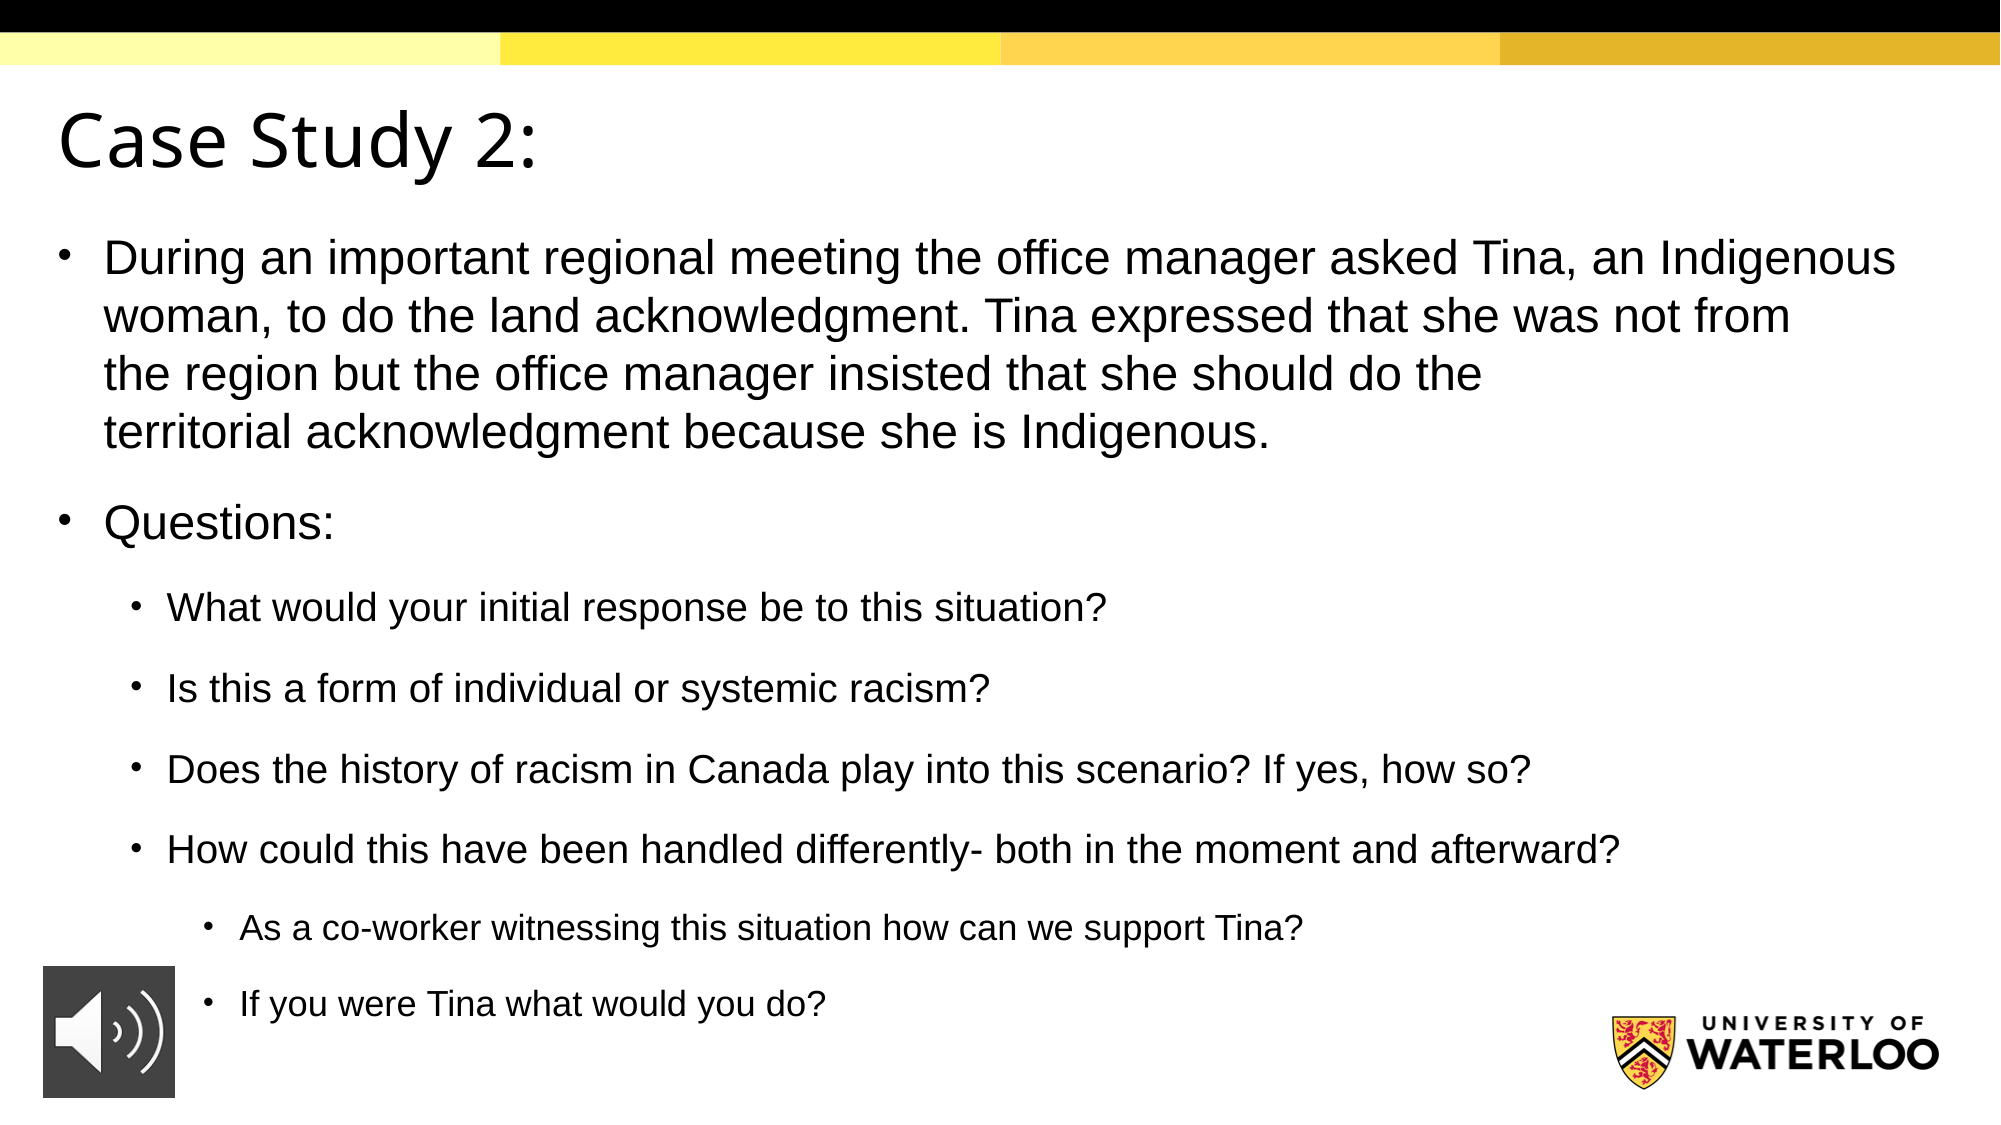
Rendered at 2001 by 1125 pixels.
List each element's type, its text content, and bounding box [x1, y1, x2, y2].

list During an important regional meeting the office manager asked Tina, an Indigenous woman, to do the land acknowledgment. Tina expressed that she was not from the region but the office manager insisted that she should do the territorial acknowledgment because she is Indigenous. ​ Questions: ​ What would your initial response be to this situation?​ Is this a form of individual or systemic racism? ​ Does the history of racism in Canada play into this scenario? If yes, how so? ​ How could this have been handled differently- both in the moment and afterward?​ As a co-worker witnessing this situation how can we support Tina?​ If you were Tina what would you do? [42, 218, 1941, 1032]
picture [1606, 1008, 1945, 1095]
picture [42, 965, 176, 1099]
title Case Study 2: [42, 71, 1941, 218]
